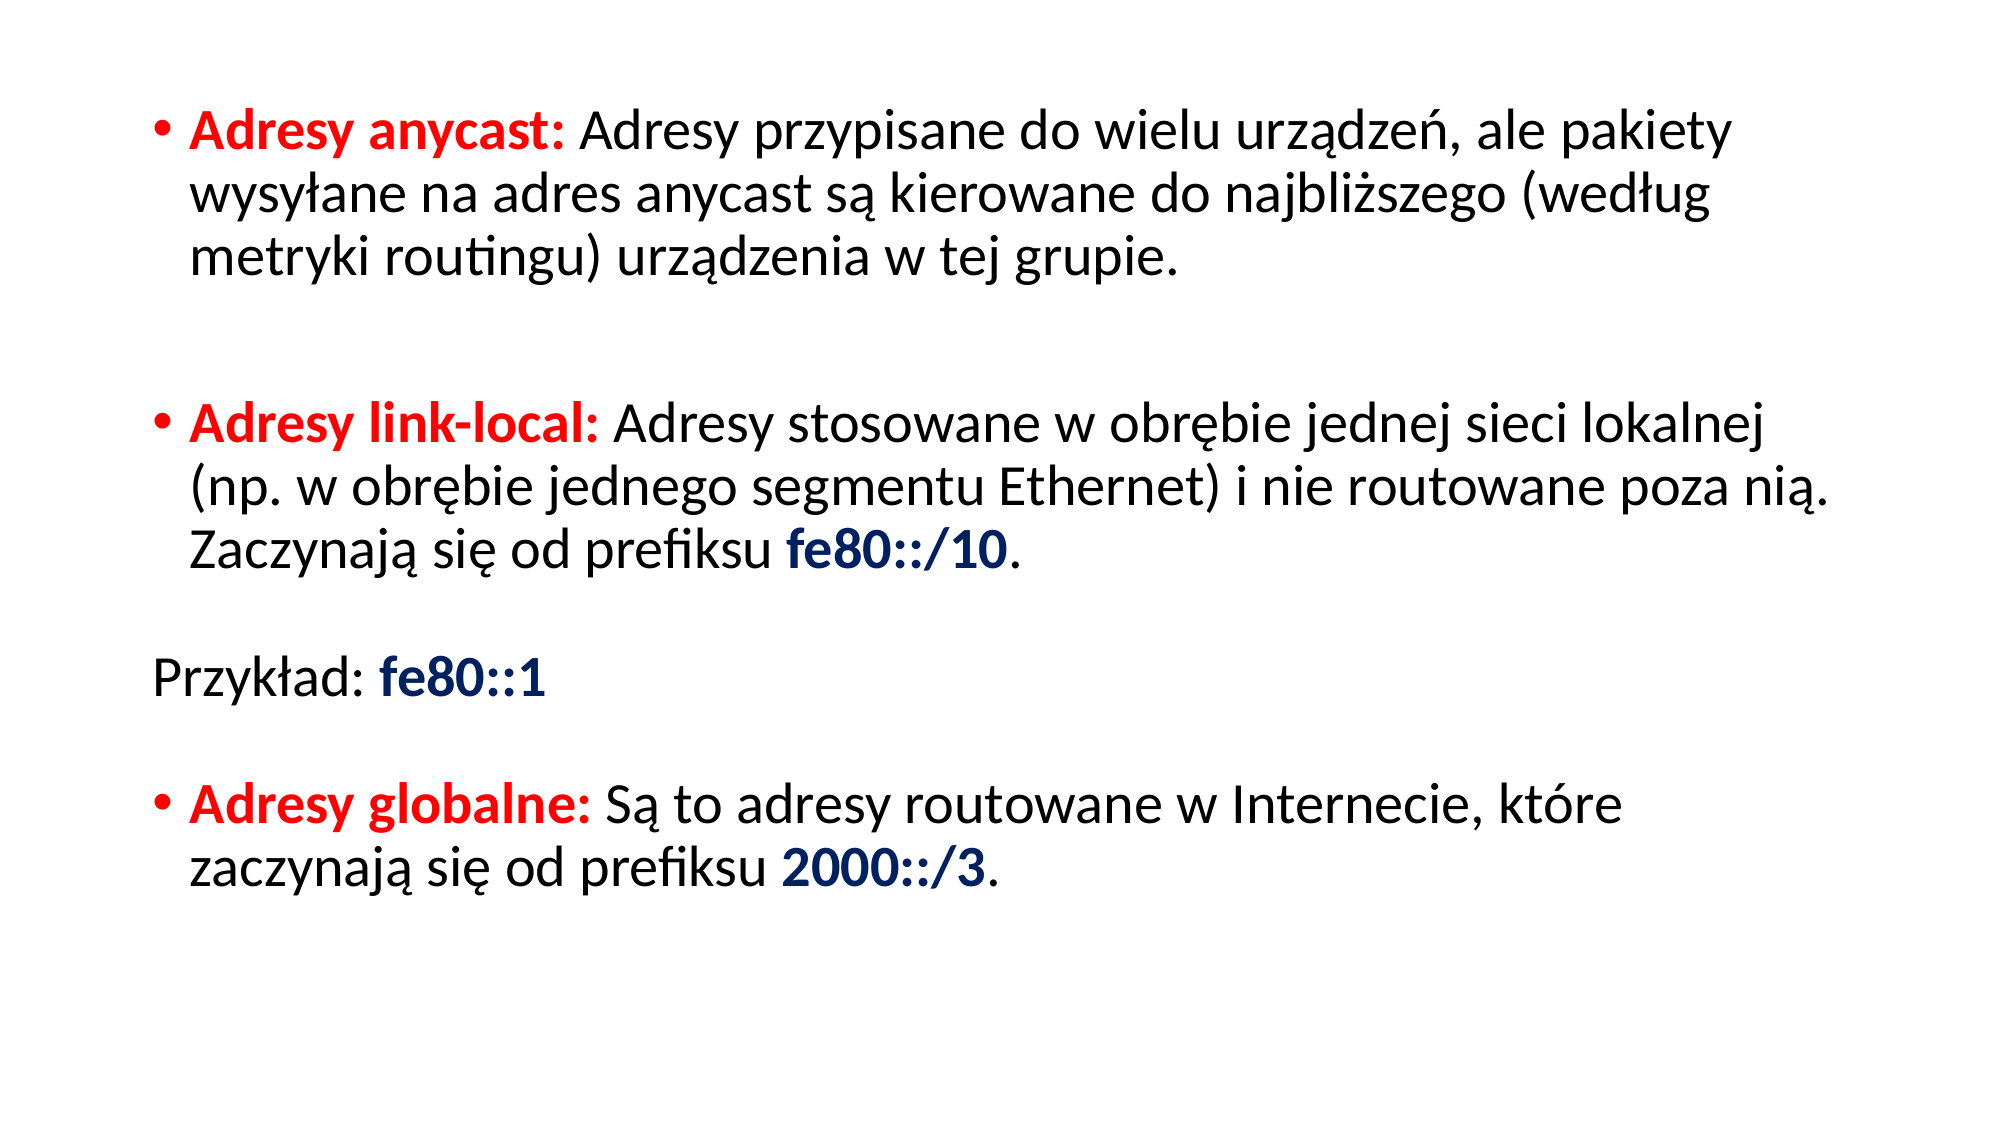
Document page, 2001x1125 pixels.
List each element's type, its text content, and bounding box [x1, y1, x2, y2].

list Adresy anycast: Adresy przypisane do wielu urządzeń, ale pakiety wysyłane na adres anycast są kierowane do najbliższego (według metryki routingu) urządzenia w tej grupie. Adresy link-local: Adresy stosowane w obrębie jednej sieci lokalnej (np. w obrębie jednego segmentu Ethernet) i nie routowane poza nią. Zaczynają się od prefiksu fe80::/10. Przykład: fe80::1 Adresy globalne: Są to adresy routowane w Internecie, które zaczynają się od prefiksu 2000::/3. [137, 91, 1863, 1014]
